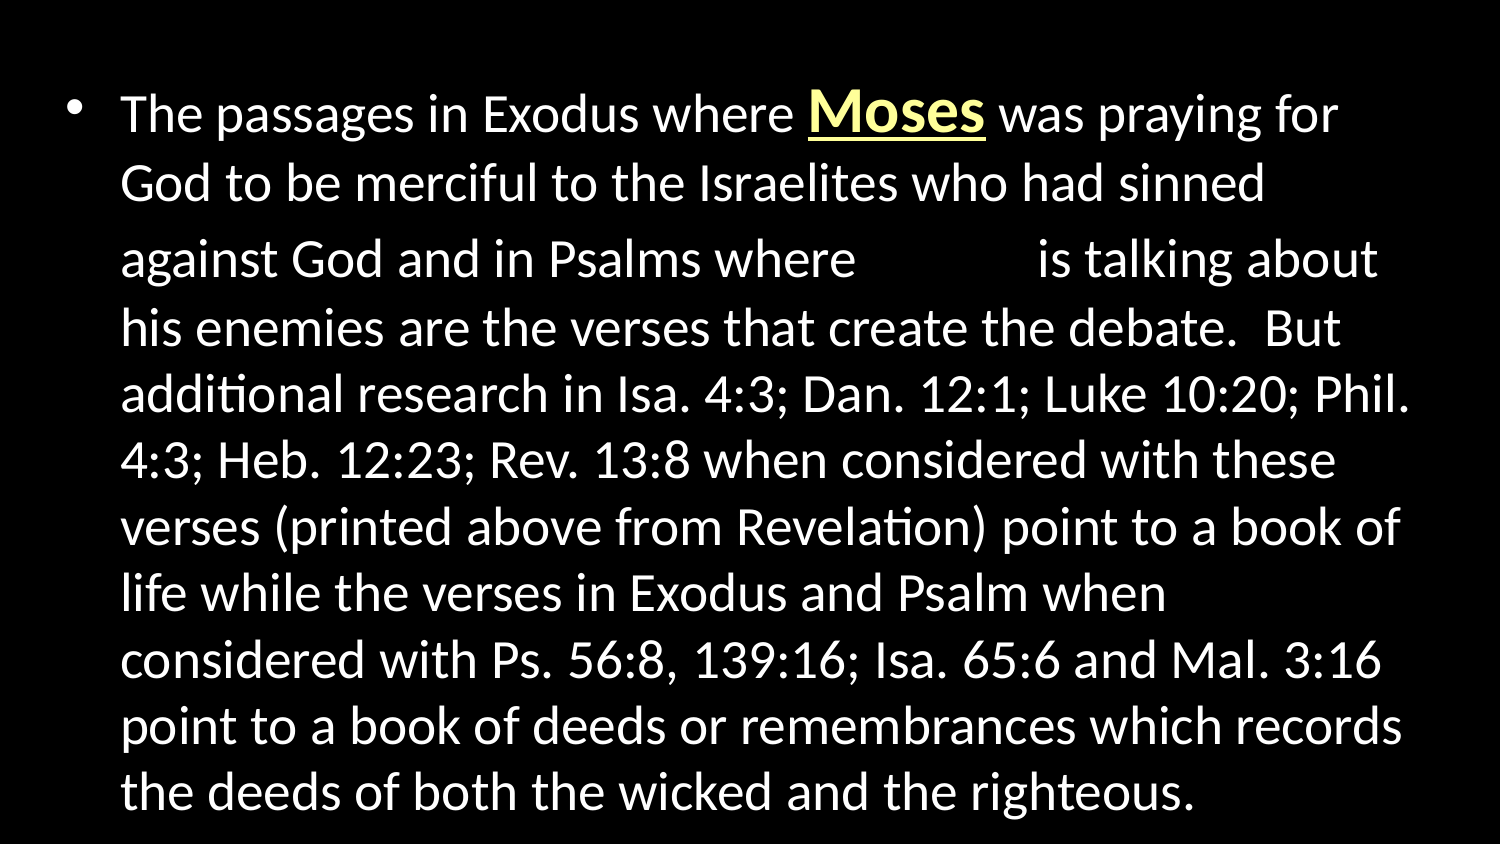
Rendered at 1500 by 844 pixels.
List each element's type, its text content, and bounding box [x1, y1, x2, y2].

list The passages in Exodus where Moses was praying for God to be merciful to the Israelites who had sinned against God and in Psalms where David is talking about his enemies are the verses that create the debate. But additional research in Isa. 4:3; Dan. 12:1; Luke 10:20; Phil. 4:3; Heb. 12:23; Rev. 13:8 when considered with these verses (printed above from Revelation) point to a book of life while the verses in Exodus and Psalm when considered with Ps. 56:8, 139:16; Isa. 65:6 and Mal. 3:16 point to a book of deeds or remembrances which records the deeds of both the wicked and the righteous. [50, 59, 1438, 844]
